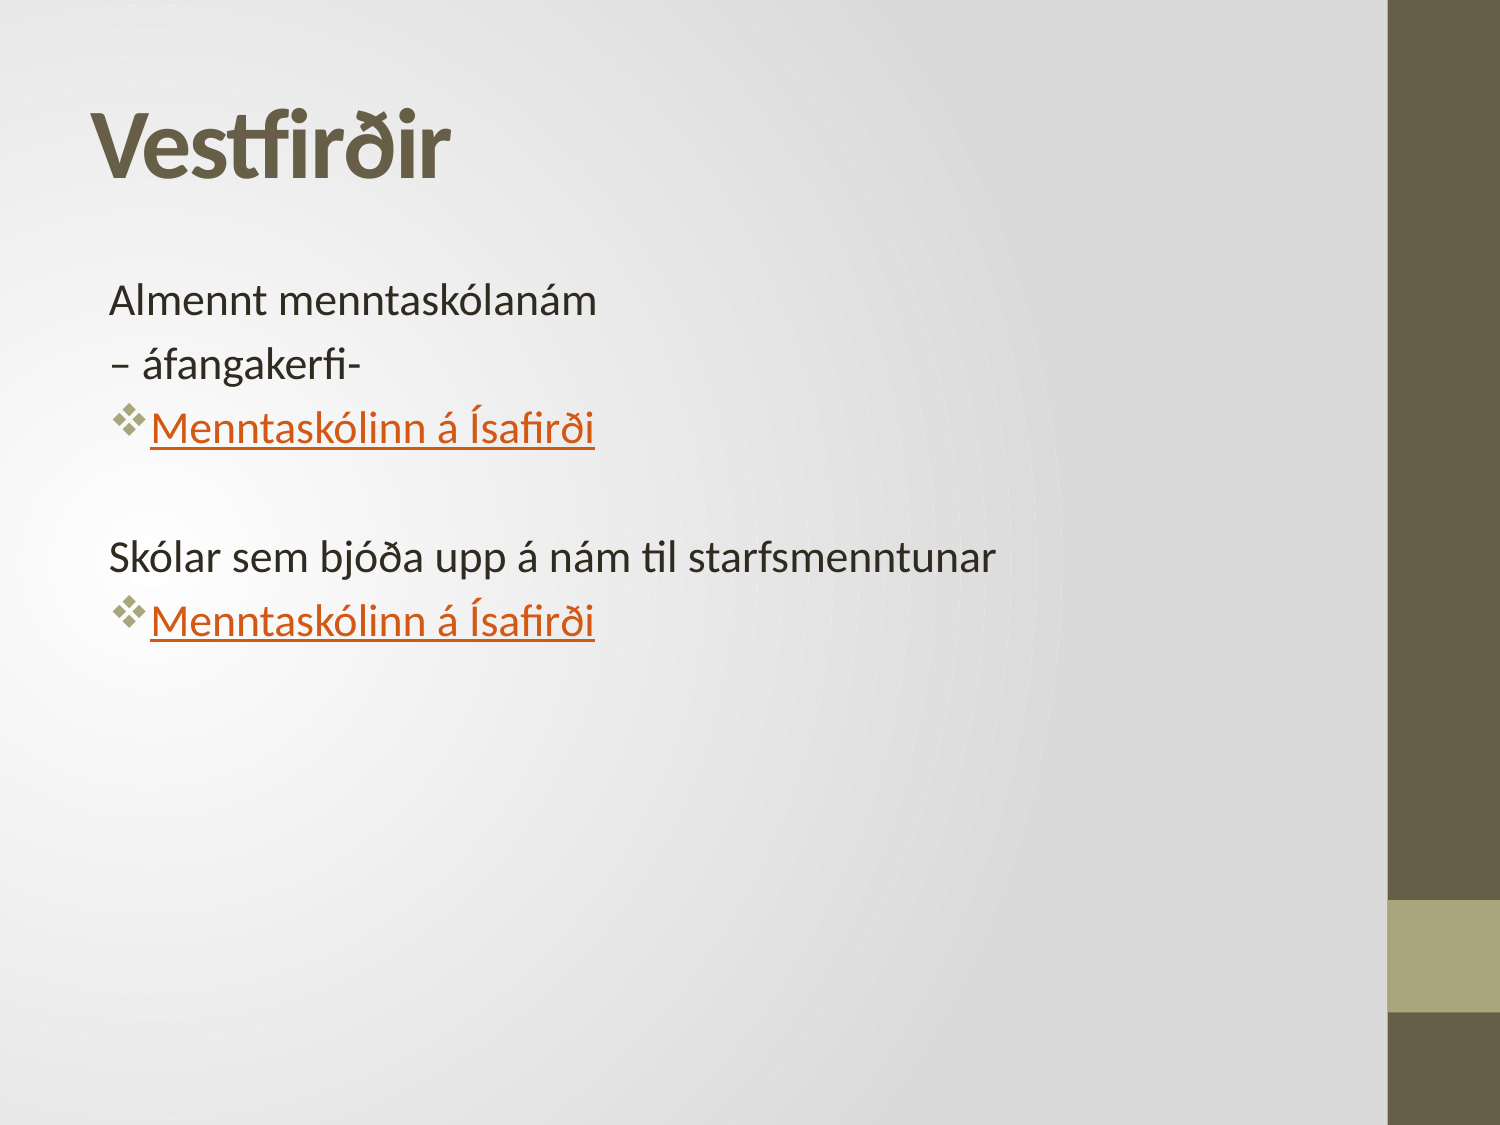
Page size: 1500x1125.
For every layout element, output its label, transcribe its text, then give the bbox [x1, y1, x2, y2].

list Almennt menntaskólanám – áfangakerfi- Menntaskólinn á Ísafirði Skólar sem bjóða upp á nám til starfsmenntunar Menntaskólinn á Ísafirði [75, 262, 1325, 1050]
title Vestfirðir [75, 45, 1325, 233]
